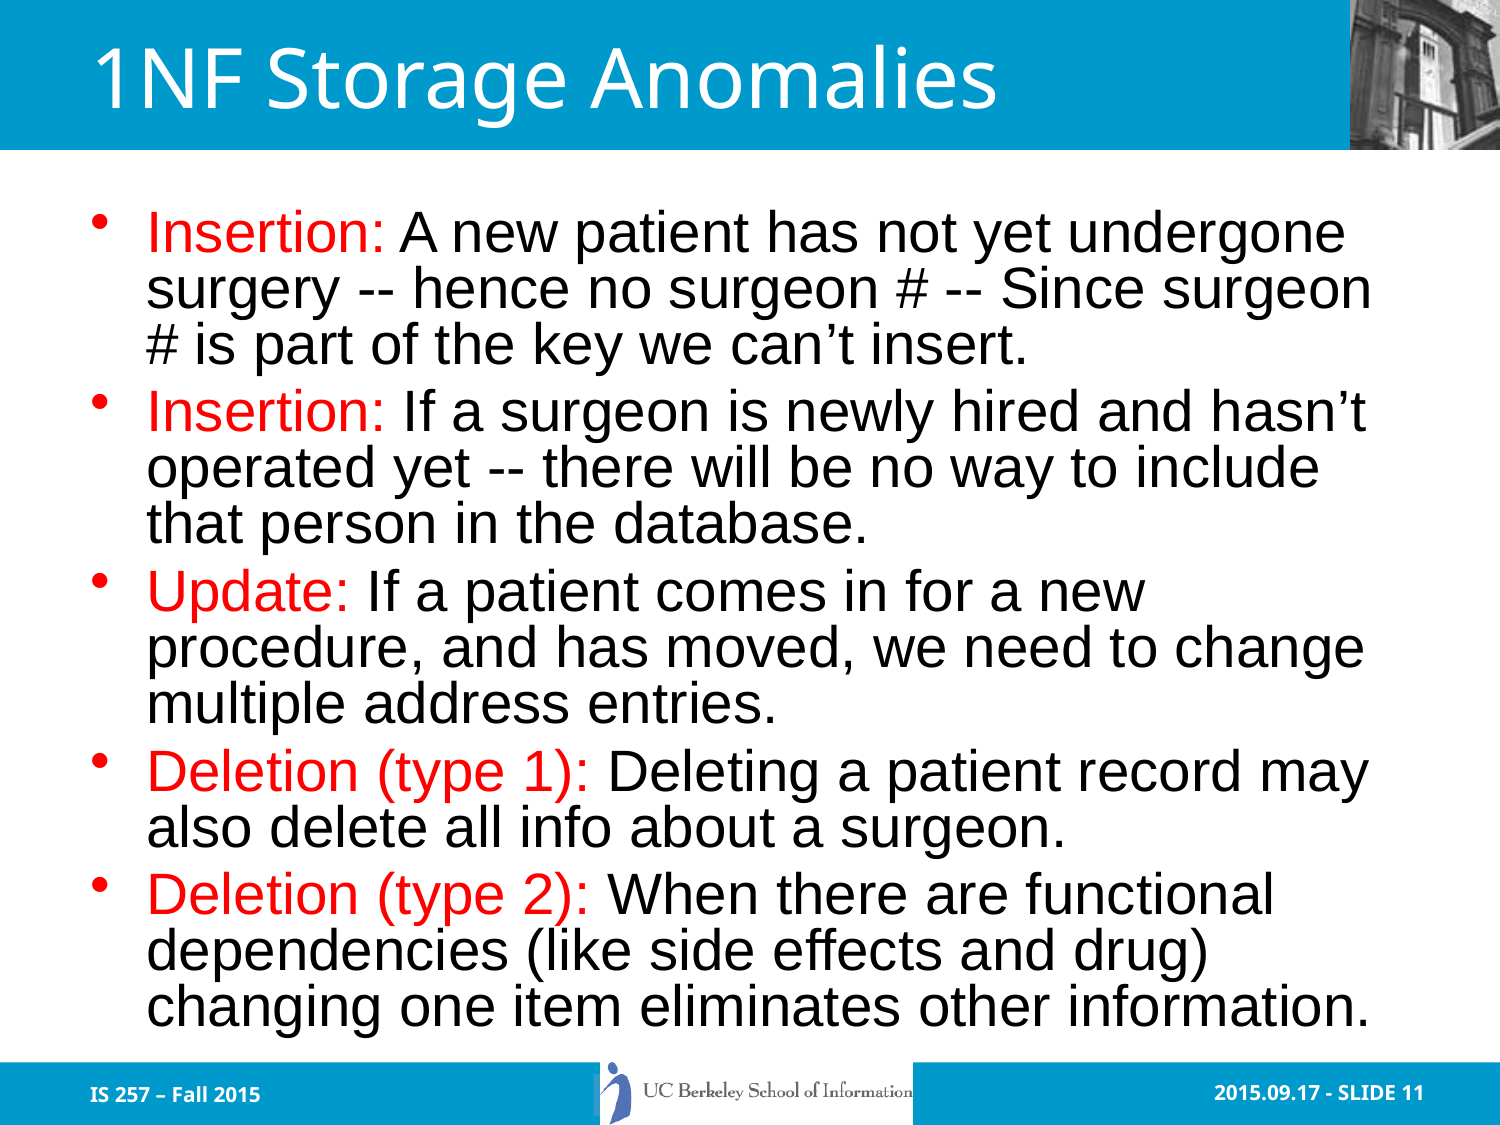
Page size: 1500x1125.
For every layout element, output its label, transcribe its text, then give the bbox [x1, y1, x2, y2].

picture [1351, 0, 1500, 150]
list Insertion: A new patient has not yet undergone surgery -- hence no surgeon # -- Since surgeon # is part of the key we can’t insert. Insertion: If a surgeon is newly hired and hasn’t operated yet -- there will be no way to include that person in the database. Update: If a patient comes in for a new procedure, and has moved, we need to change multiple address entries. Deletion (type 1): Deleting a patient record may also delete all info about a surgeon. Deletion (type 2): When there are functional dependencies (like side effects and drug) changing one item eliminates other information. [75, 200, 1425, 1013]
slide_number IS 257 – Fall 2015 [75, 1062, 388, 1125]
title 1NF Storage Anomalies [75, 0, 1350, 150]
picture [594, 1062, 912, 1125]
